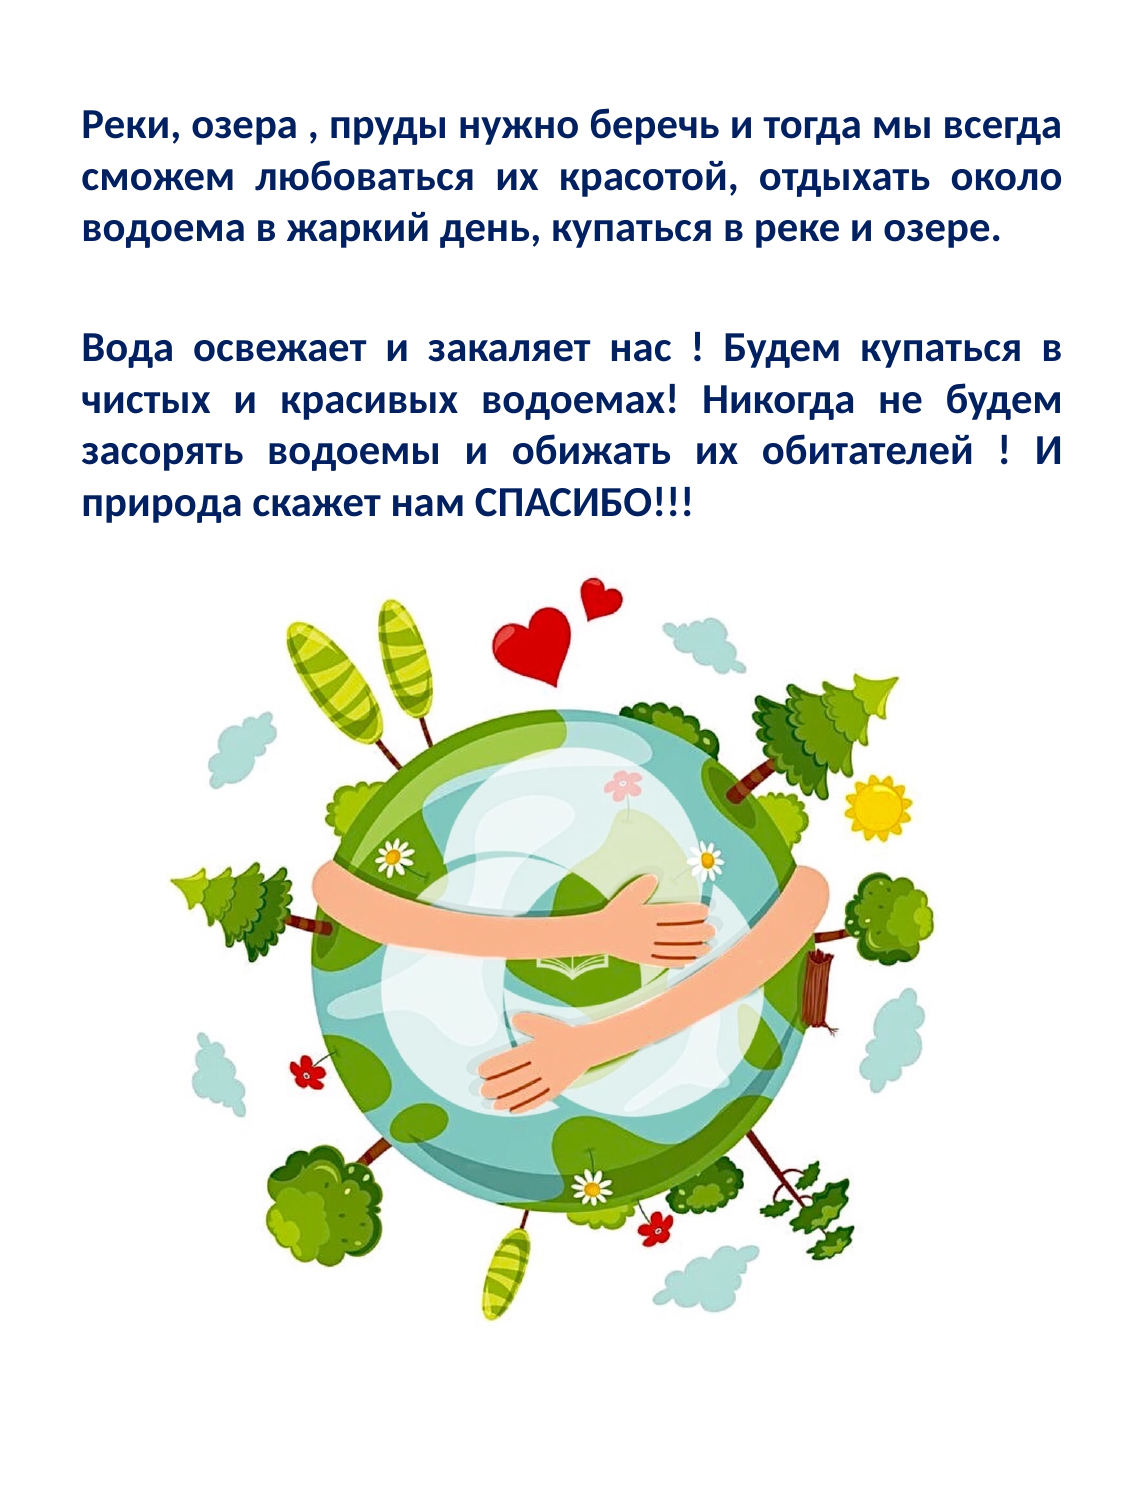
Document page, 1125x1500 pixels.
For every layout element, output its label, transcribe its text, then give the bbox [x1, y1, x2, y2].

picture [148, 548, 953, 1347]
list Реки, озера , пруды нужно беречь и тогда мы всегда сможем любоваться их красотой, отдыхать около водоема в жаркий день, купаться в реке и озере. Вода освежает и закаляет нас ! Будем купаться в чистых и красивых водоемах! Никогда не будем засорять водоемы и обижать их обитателей ! И природа скажет нам СПАСИБО!!! [66, 88, 1079, 550]
